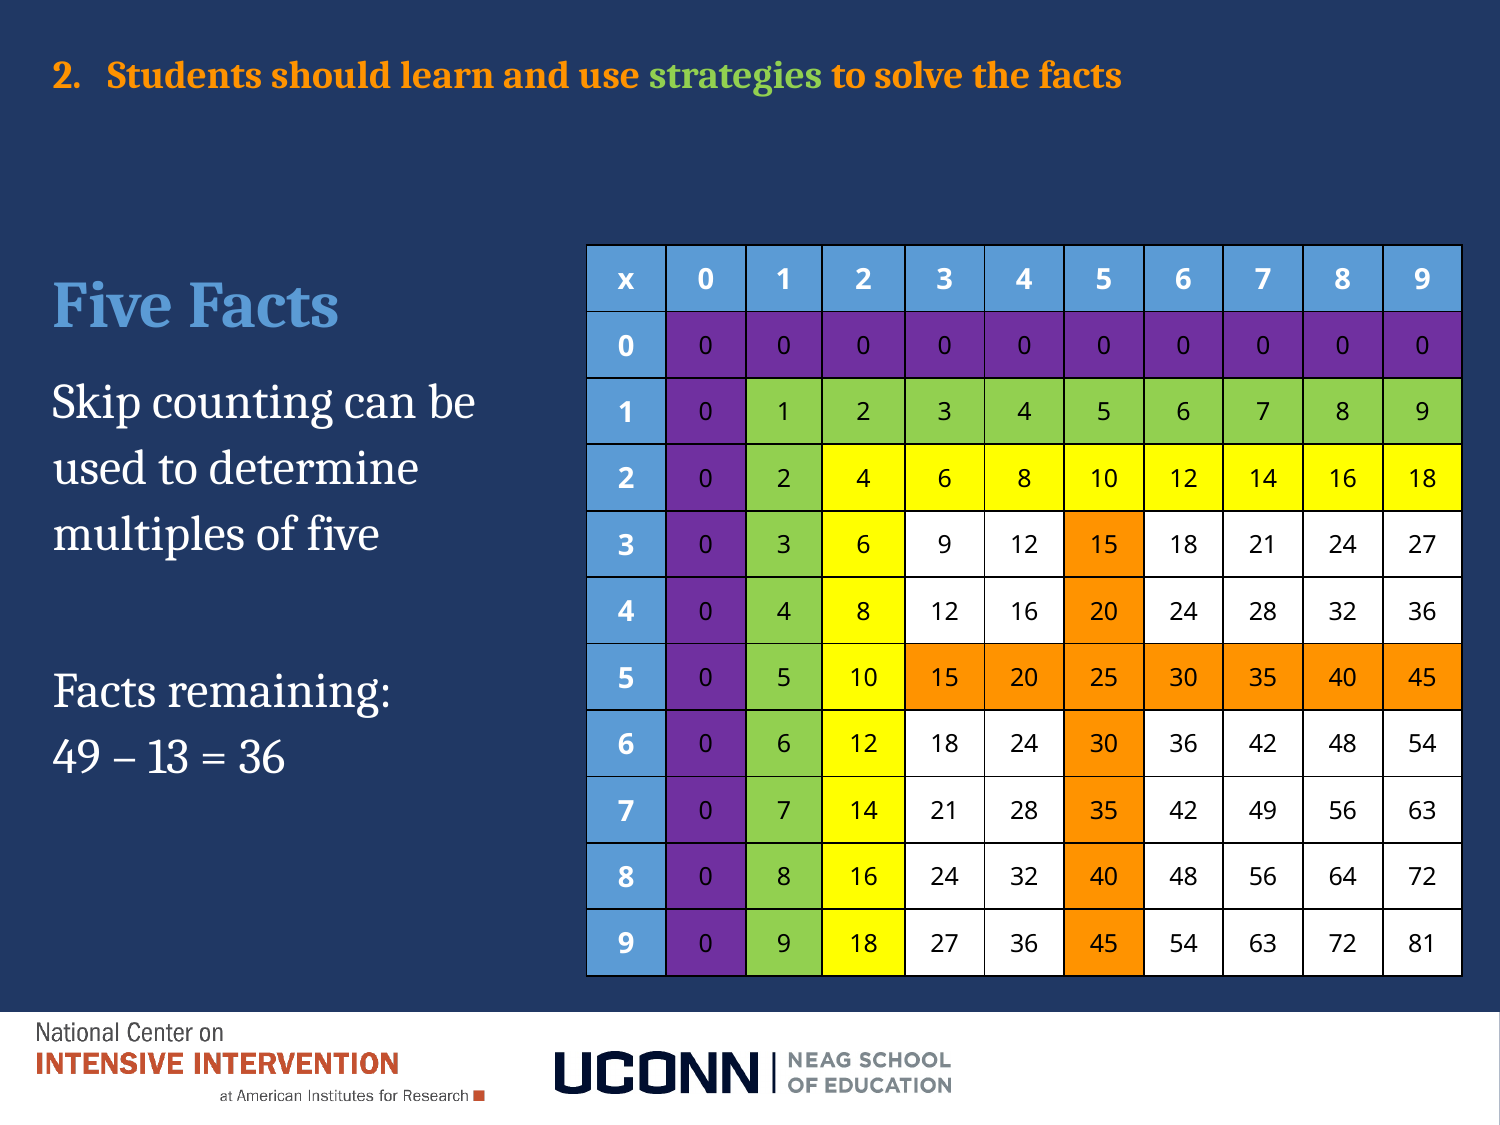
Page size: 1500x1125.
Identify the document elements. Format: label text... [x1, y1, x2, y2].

table_cell 10 [1065, 445, 1143, 510]
table_cell 0 [1145, 312, 1222, 377]
table_cell 35 [1065, 777, 1143, 842]
table_cell 15 [906, 644, 984, 709]
table_cell 7 [587, 777, 665, 842]
table_cell 25 [1065, 644, 1143, 709]
table_cell 8 [747, 844, 821, 908]
table_cell 0 [1224, 312, 1302, 377]
table_cell 56 [1304, 777, 1382, 842]
table_header x [587, 246, 665, 311]
picture [555, 1051, 951, 1094]
title Students should learn and use strategies to solve the facts [37, 37, 1463, 158]
table_cell 1 [747, 379, 821, 443]
table_cell 0 [667, 711, 745, 776]
table_cell 5 [587, 644, 665, 709]
table_cell 12 [985, 512, 1063, 576]
table_header 6 [1145, 246, 1222, 311]
table_cell 8 [985, 445, 1063, 510]
table_cell 0 [1065, 312, 1143, 377]
table_cell 9 [1384, 379, 1461, 443]
table_cell 0 [667, 512, 745, 576]
table_cell 81 [1384, 910, 1461, 975]
table_cell 0 [667, 578, 745, 643]
table_cell 6 [1145, 379, 1222, 443]
table_cell 3 [747, 512, 821, 576]
table_cell 0 [823, 312, 904, 377]
table_cell 0 [667, 379, 745, 443]
table_cell 20 [1065, 578, 1143, 643]
table_cell 0 [587, 312, 665, 377]
table_cell 49 [1224, 777, 1302, 842]
table_cell 3 [906, 379, 984, 443]
table_cell 35 [1224, 644, 1302, 709]
table_cell 0 [985, 312, 1063, 377]
table_cell 2 [823, 379, 904, 443]
table_cell 18 [1145, 512, 1222, 576]
table_header 2 [823, 246, 904, 311]
table_cell 5 [1065, 379, 1143, 443]
table_header 8 [1304, 246, 1382, 311]
table_cell 72 [1304, 910, 1382, 975]
table_cell 21 [906, 777, 984, 842]
table_cell 36 [1145, 711, 1222, 776]
table_cell 42 [1145, 777, 1222, 842]
table_cell 56 [1224, 844, 1302, 908]
table_cell 4 [587, 578, 665, 643]
table_cell 18 [823, 910, 904, 975]
table_cell 3 [587, 512, 665, 576]
table_cell 54 [1145, 910, 1222, 975]
table_cell 0 [1384, 312, 1461, 377]
table_cell 0 [1304, 312, 1382, 377]
table_cell 64 [1304, 844, 1382, 908]
table_cell 7 [1224, 379, 1302, 443]
table_cell 32 [1304, 578, 1382, 643]
table_cell 18 [1384, 445, 1461, 510]
table_cell 6 [823, 512, 904, 576]
table_cell 4 [823, 445, 904, 510]
table_cell 0 [667, 312, 745, 377]
table_cell 63 [1384, 777, 1461, 842]
table_cell 48 [1145, 844, 1222, 908]
table_cell 9 [906, 512, 984, 576]
table_cell 4 [985, 379, 1063, 443]
table_cell 24 [1145, 578, 1222, 643]
table_header 1 [747, 246, 821, 311]
table_cell 21 [1224, 512, 1302, 576]
table_cell 8 [1304, 379, 1382, 443]
table_cell 4 [747, 578, 821, 643]
table_cell 12 [1145, 445, 1222, 510]
table_cell 42 [1224, 711, 1302, 776]
table_cell 6 [747, 711, 821, 776]
table_cell 24 [985, 711, 1063, 776]
picture [30, 1014, 491, 1109]
table_cell 1 [587, 379, 665, 443]
table_cell 45 [1384, 644, 1461, 709]
table_cell 48 [1304, 711, 1382, 776]
table_header 5 [1065, 246, 1143, 311]
table_cell 18 [906, 711, 984, 776]
table_cell 45 [1065, 910, 1143, 975]
table_cell 0 [667, 644, 745, 709]
table_cell 40 [1304, 644, 1382, 709]
table_cell 7 [747, 777, 821, 842]
table_cell 16 [823, 844, 904, 908]
table_cell 20 [985, 644, 1063, 709]
table_header 0 [667, 246, 745, 311]
table_cell 8 [823, 578, 904, 643]
table_cell 9 [747, 910, 821, 975]
table_header 4 [985, 246, 1063, 311]
table_cell 27 [1384, 512, 1461, 576]
table_cell 30 [1065, 711, 1143, 776]
table_cell 6 [906, 445, 984, 510]
table_cell 40 [1065, 844, 1143, 908]
table_cell 0 [667, 844, 745, 908]
table_cell 0 [667, 445, 745, 510]
table_cell 28 [985, 777, 1063, 842]
table_header 9 [1384, 246, 1461, 311]
table_cell 0 [667, 910, 745, 975]
list Skip counting can be used to determine multiples of five Facts remaining: 49 – 13 = 36 [37, 355, 586, 935]
table_cell 0 [747, 312, 821, 377]
table_cell 6 [587, 711, 665, 776]
table_cell 16 [1304, 445, 1382, 510]
table_cell 9 [587, 910, 665, 975]
table_cell 28 [1224, 578, 1302, 643]
table_cell 16 [985, 578, 1063, 643]
table_header 7 [1224, 246, 1302, 311]
table_cell 15 [1065, 512, 1143, 576]
table_cell 24 [906, 844, 984, 908]
table_cell 72 [1384, 844, 1461, 908]
table_cell 24 [1304, 512, 1382, 576]
table_cell 27 [906, 910, 984, 975]
table_cell 63 [1224, 910, 1302, 975]
table_cell 12 [823, 711, 904, 776]
table_cell 12 [906, 578, 984, 643]
table_cell 0 [667, 777, 745, 842]
text_box Five Facts [37, 244, 586, 355]
table_cell 2 [747, 445, 821, 510]
table_header 3 [906, 246, 984, 311]
table_cell 0 [906, 312, 984, 377]
table_cell 30 [1145, 644, 1222, 709]
table_cell 36 [1384, 578, 1461, 643]
table_cell 10 [823, 644, 904, 709]
table_cell 5 [747, 644, 821, 709]
table_cell 54 [1384, 711, 1461, 776]
table_cell 8 [587, 844, 665, 908]
table_cell 32 [985, 844, 1063, 908]
table_cell 14 [823, 777, 904, 842]
table_cell 36 [985, 910, 1063, 975]
table_cell 14 [1224, 445, 1302, 510]
table_cell 2 [587, 445, 665, 510]
